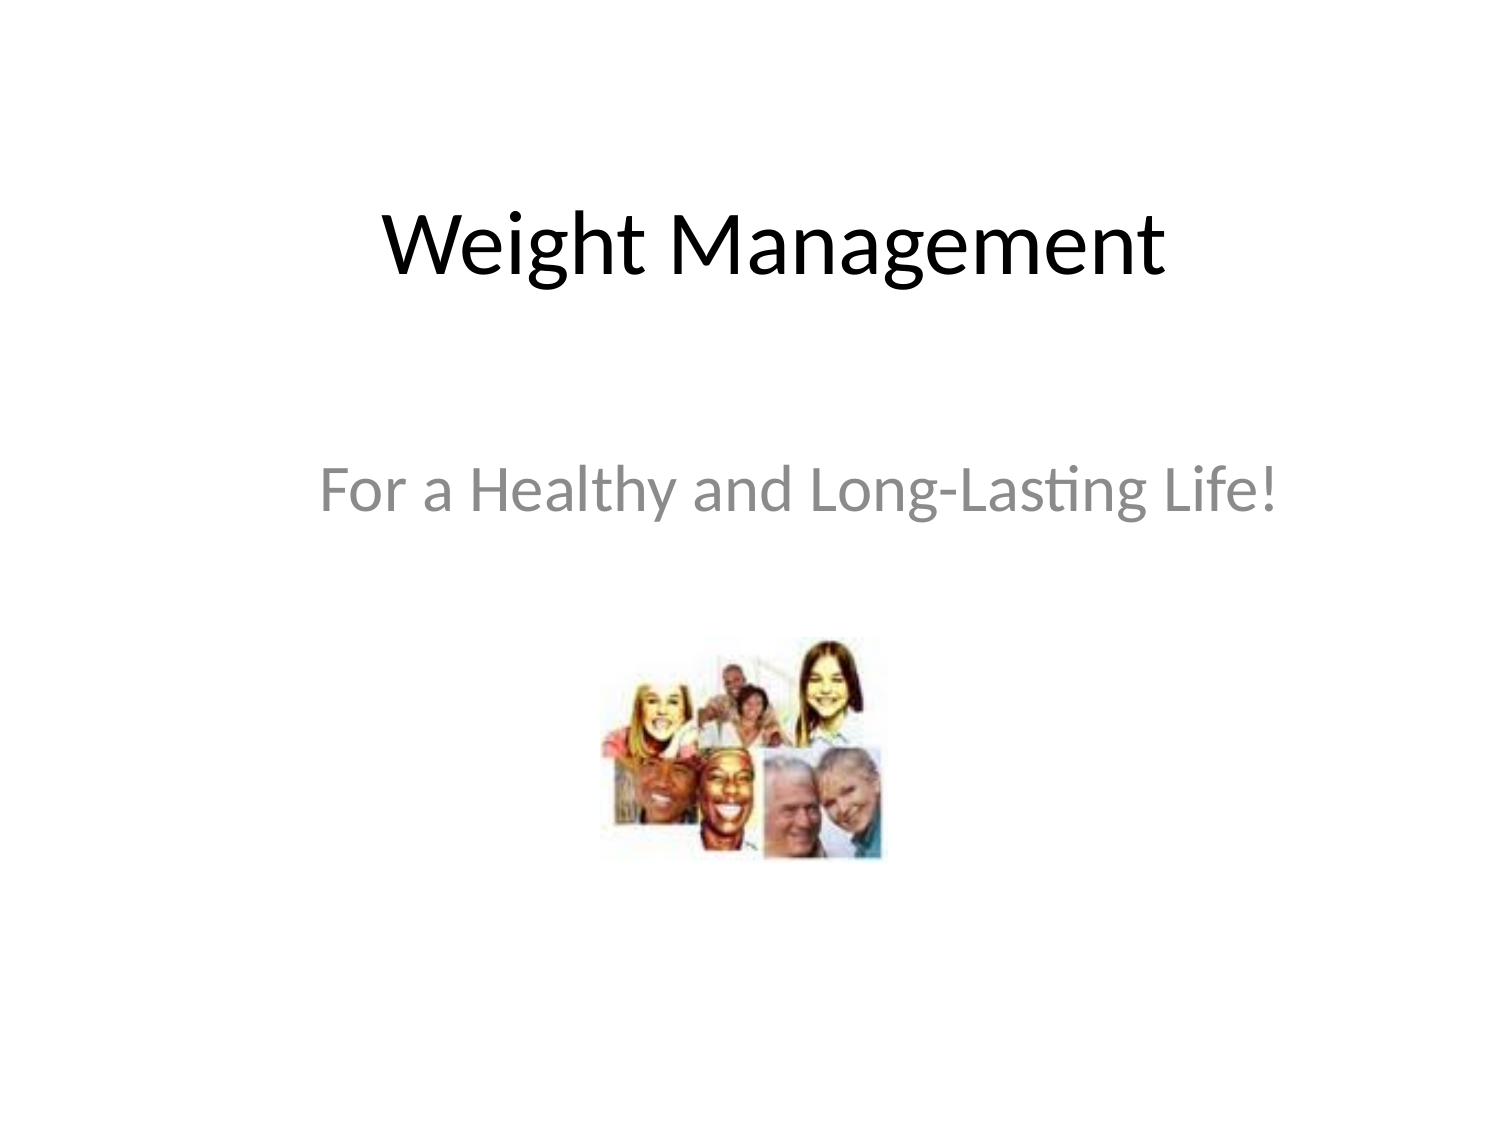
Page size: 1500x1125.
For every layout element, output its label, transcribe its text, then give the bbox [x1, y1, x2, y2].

title Weight Management [137, 137, 1413, 338]
subtitle For a Healthy and Long-Lasting Life! [275, 437, 1325, 588]
picture [599, 637, 888, 863]
